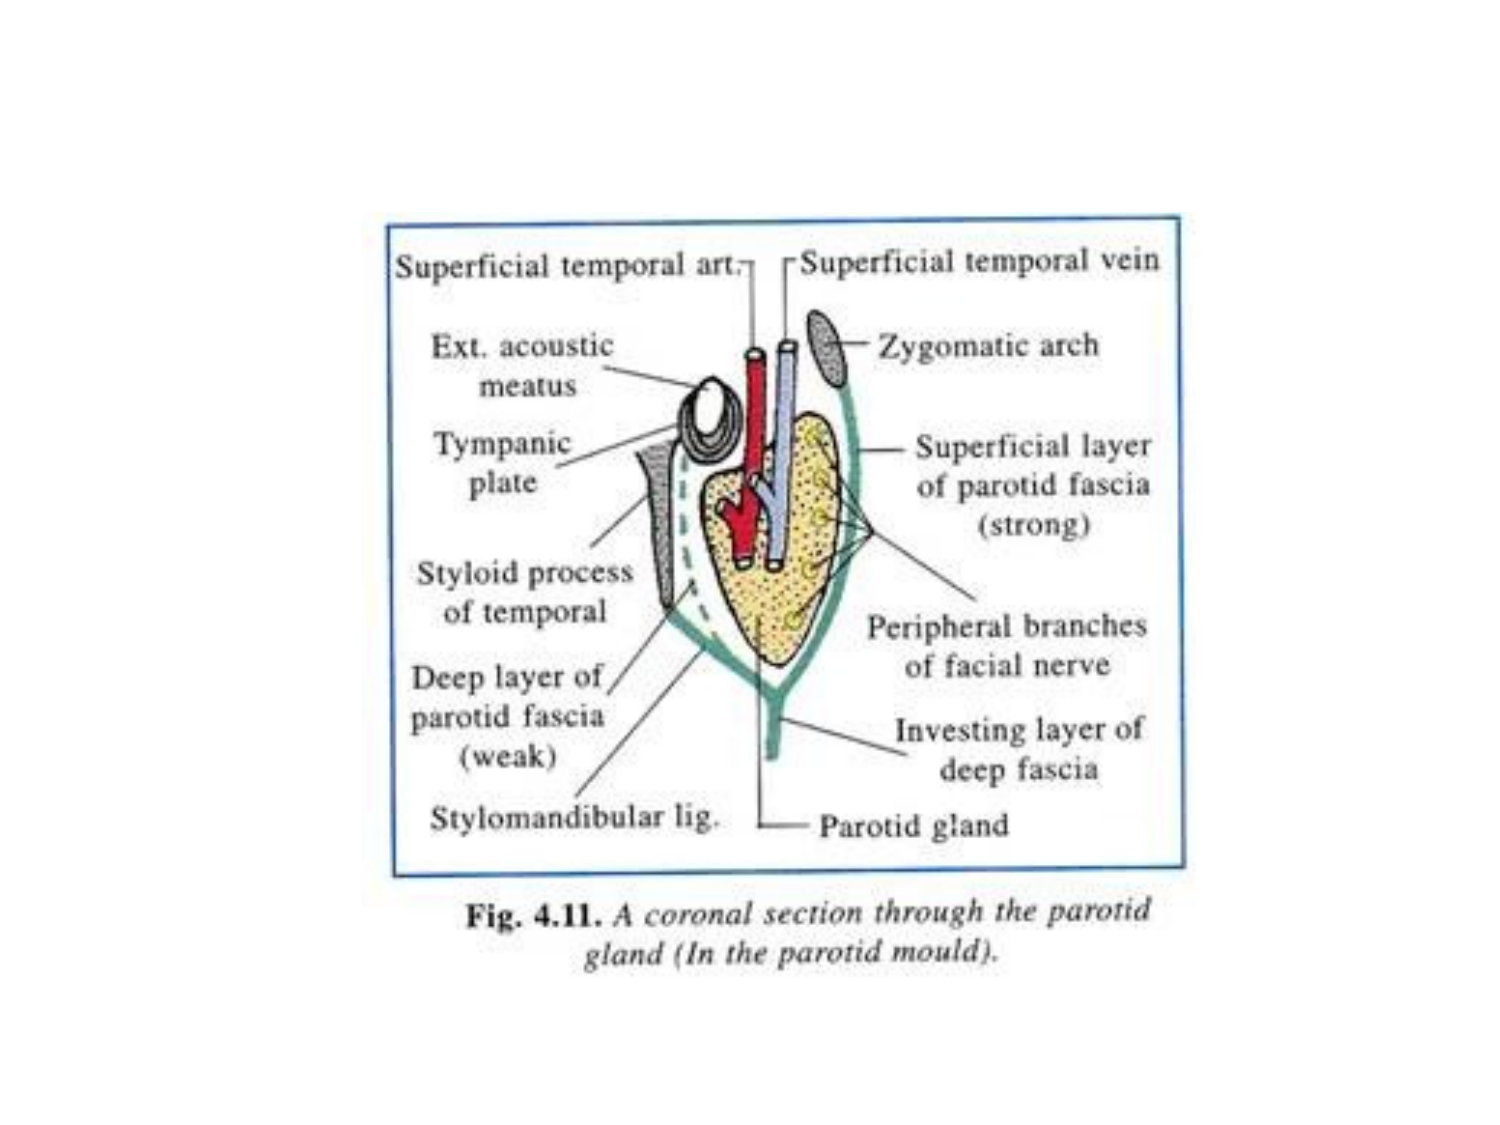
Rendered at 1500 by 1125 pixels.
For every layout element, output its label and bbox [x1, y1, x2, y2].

picture [362, 212, 1205, 980]
